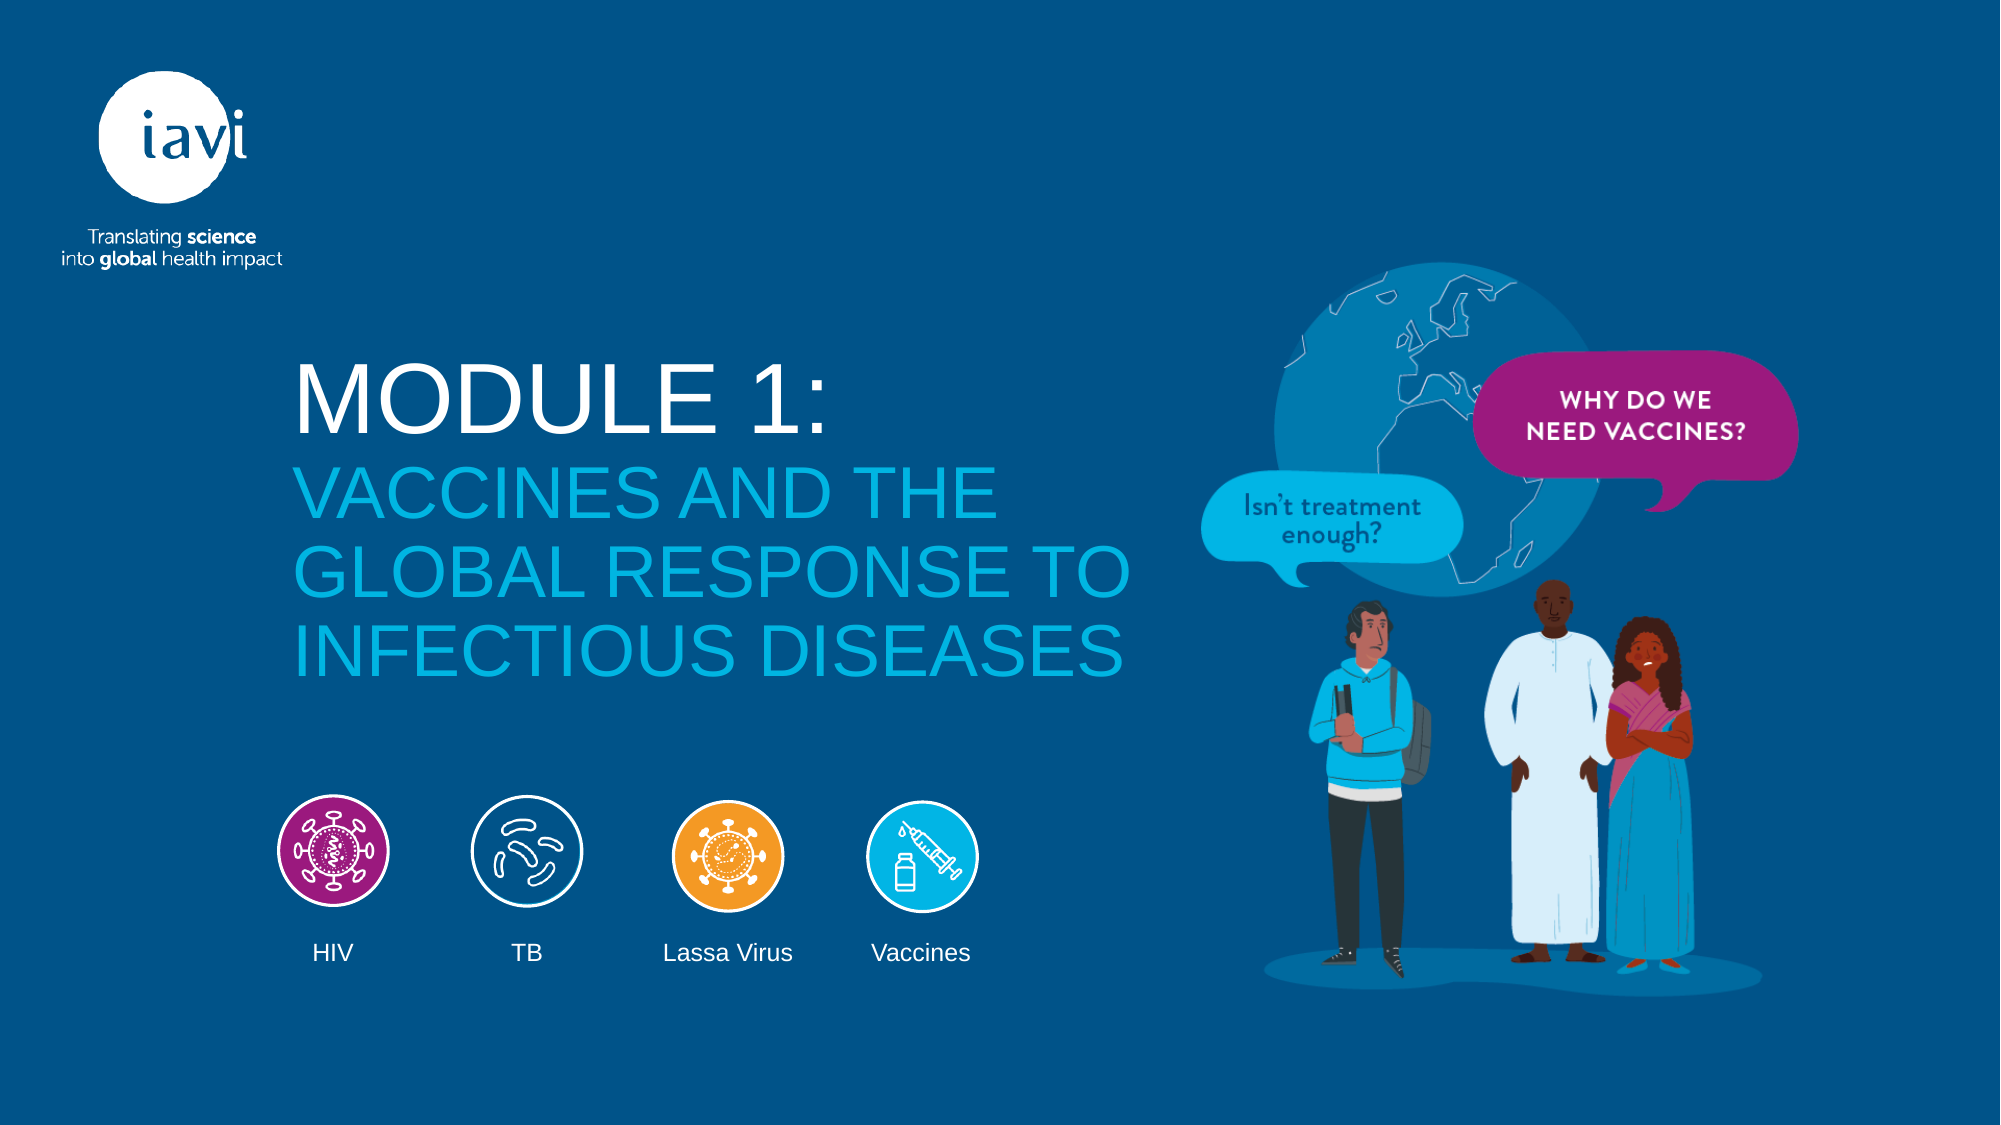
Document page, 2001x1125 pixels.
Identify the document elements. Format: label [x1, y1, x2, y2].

picture [0, 0, 2000, 1125]
text_box [277, 794, 991, 979]
